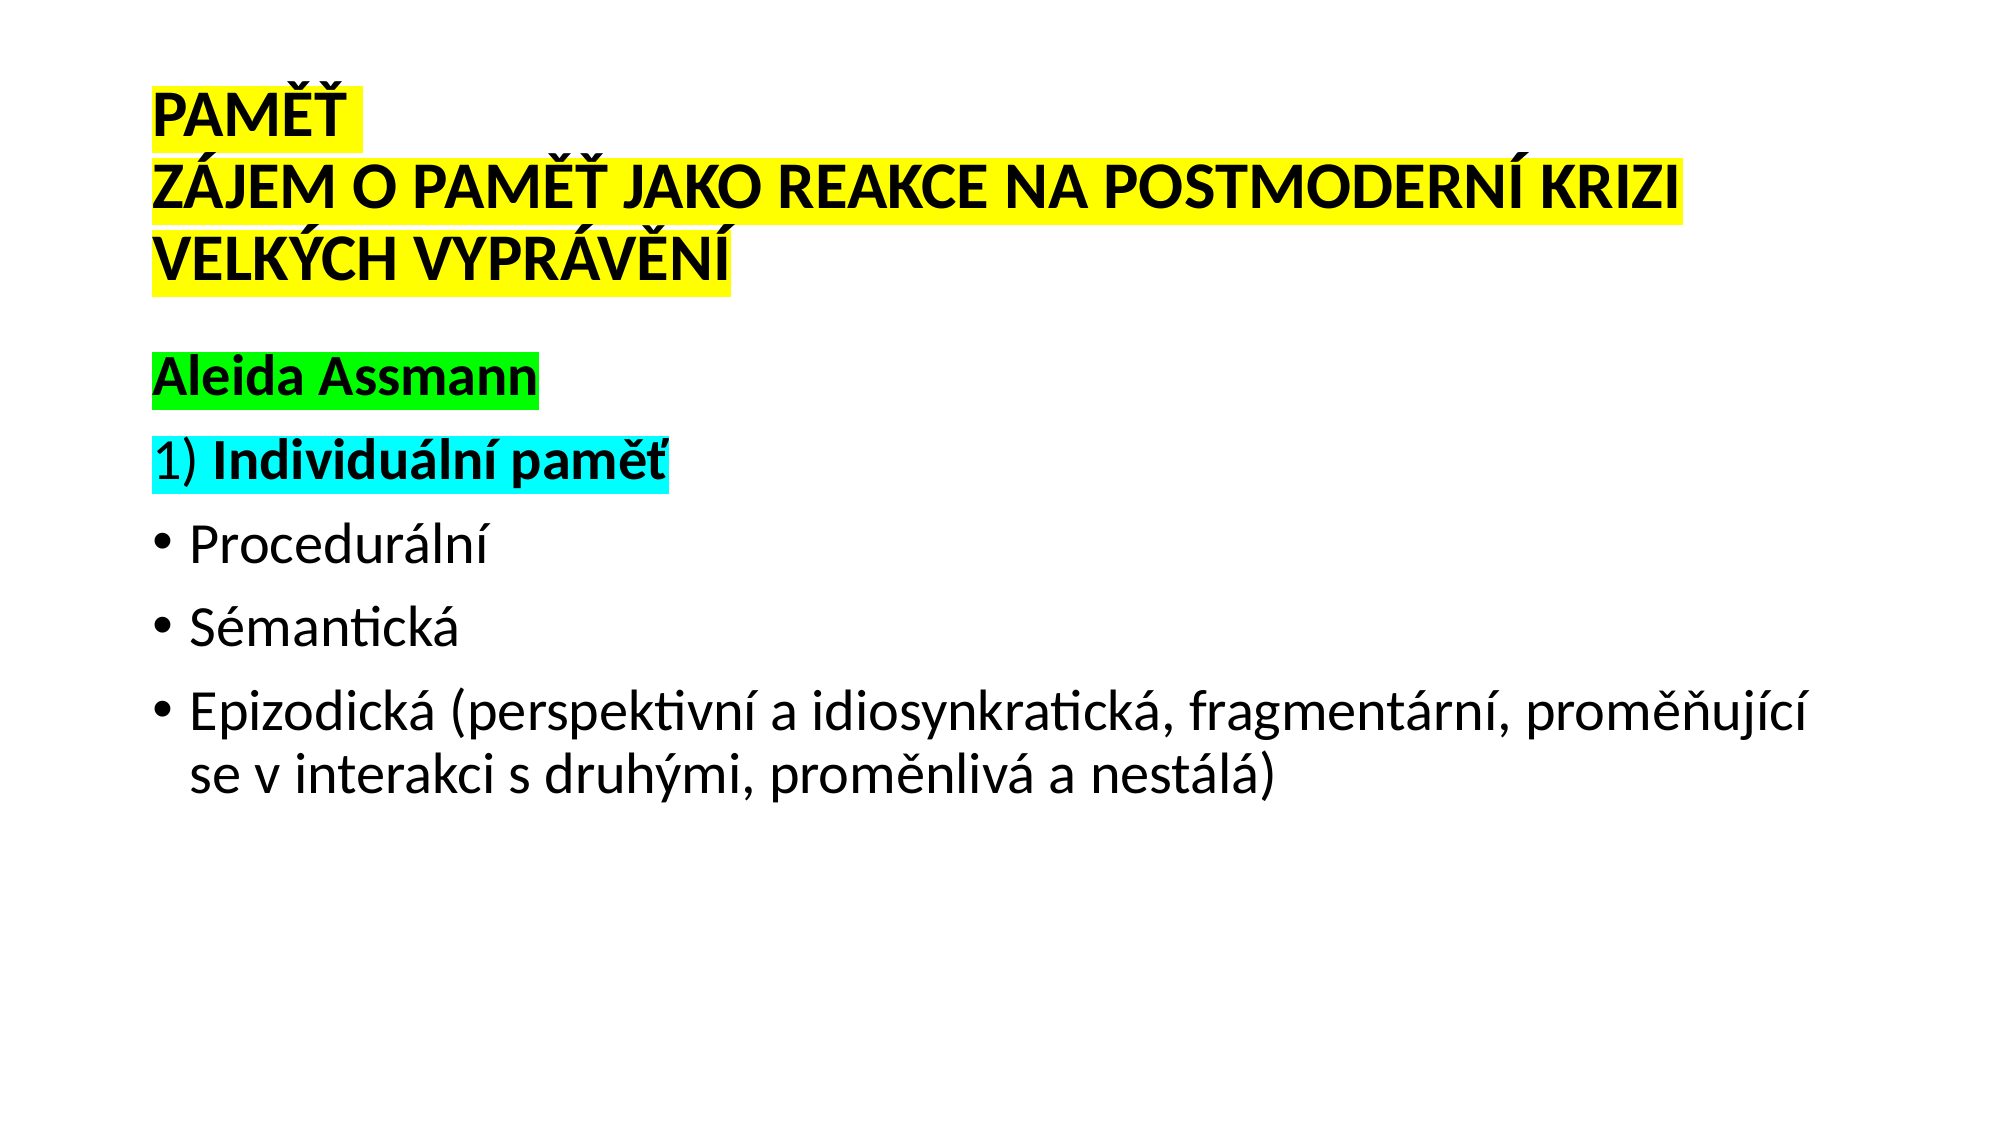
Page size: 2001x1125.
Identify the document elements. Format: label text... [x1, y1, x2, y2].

list Aleida Assmann 1) Individuální paměť Procedurální Sémantická Epizodická (perspektivní a idiosynkratická, fragmentární, proměňující se v interakci s druhými, proměnlivá a nestálá) [137, 337, 1863, 1014]
title PAMĚŤ ZÁJEM O PAMĚŤ JAKO REAKCE NA POSTMODERNÍ KRIZI VELKÝCH VYPRÁVĚNÍ [137, 59, 1863, 314]
